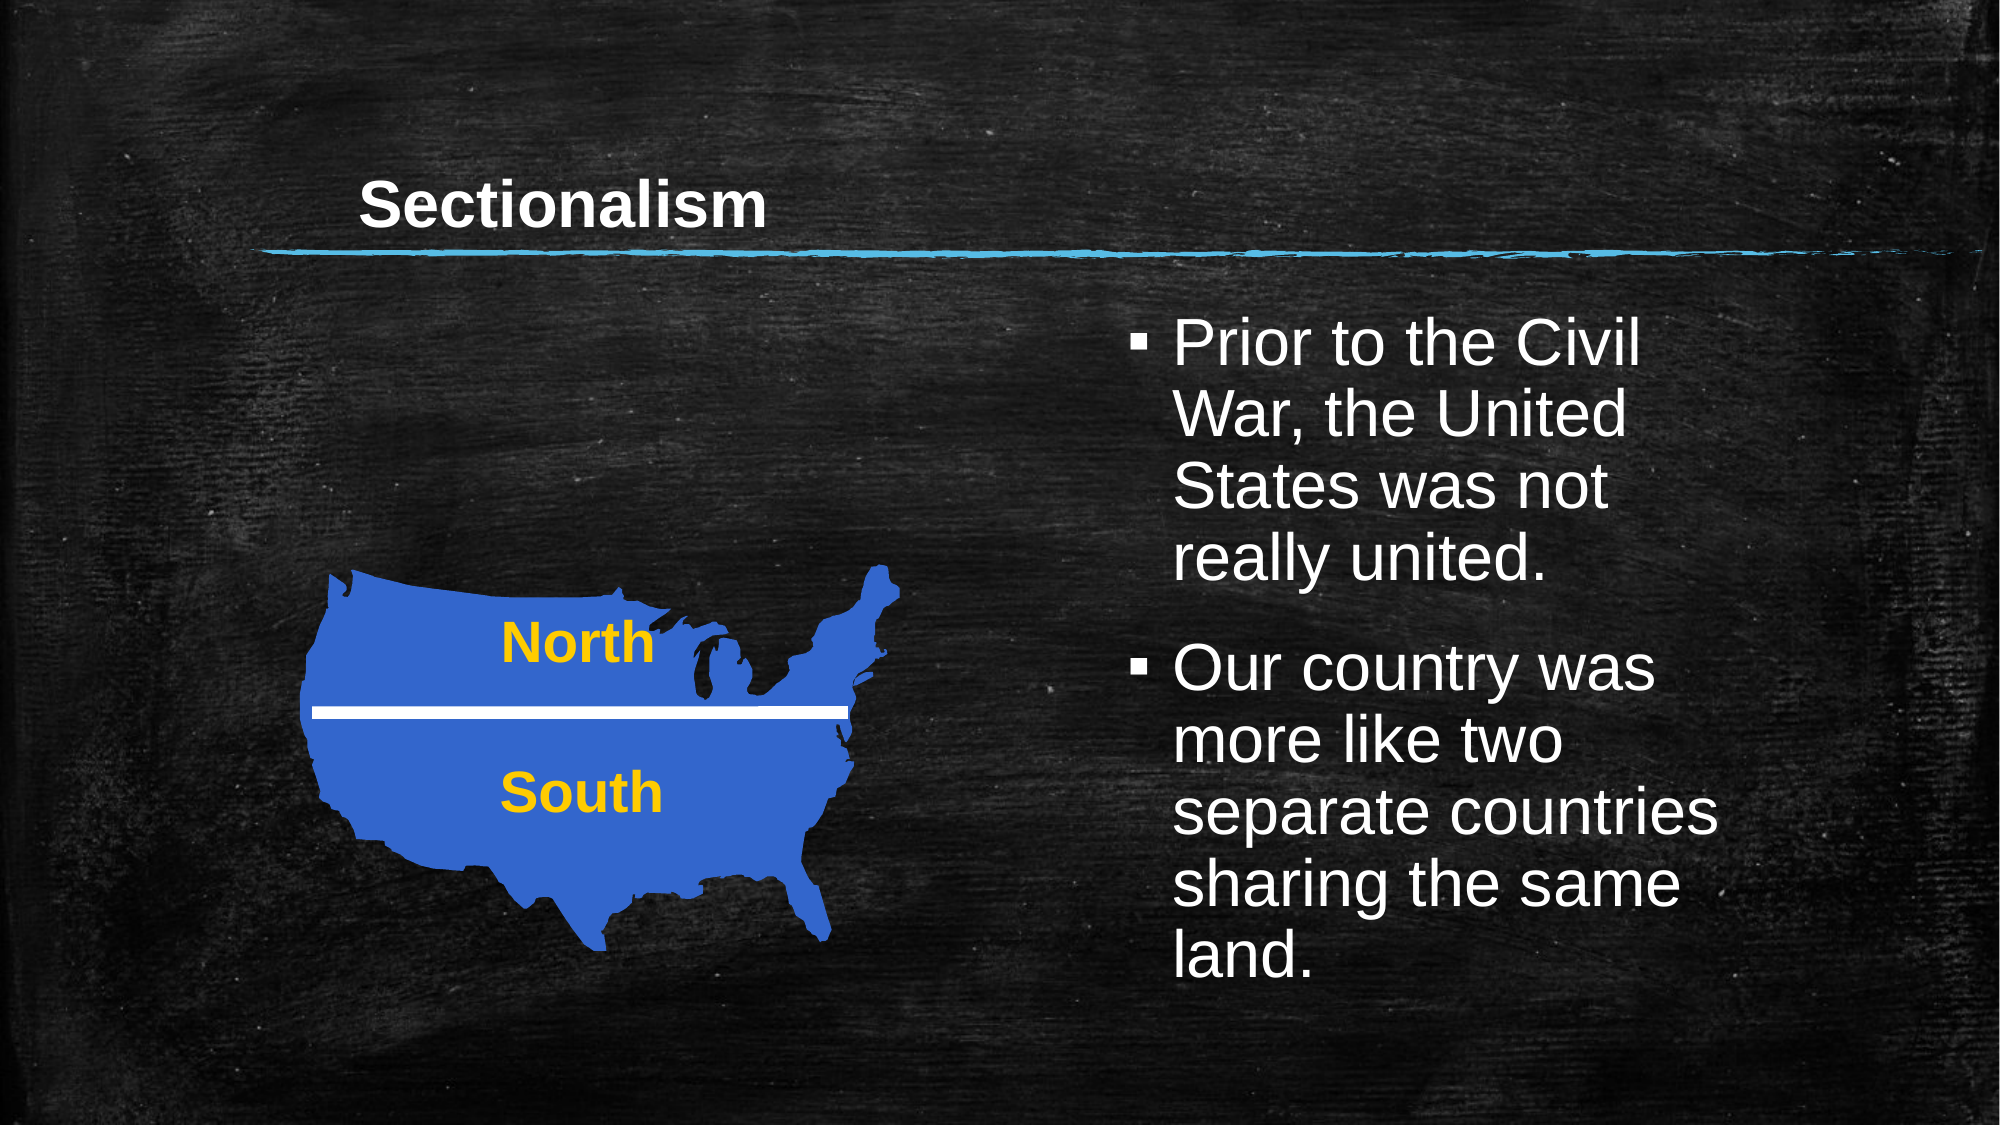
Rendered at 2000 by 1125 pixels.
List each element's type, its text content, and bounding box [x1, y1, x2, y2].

list Prior to the Civil War, the United States was not really united. Our country was more like two separate countries sharing the same land. [1112, 299, 1775, 1043]
list Sectionalism [324, 162, 988, 288]
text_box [299, 564, 900, 951]
